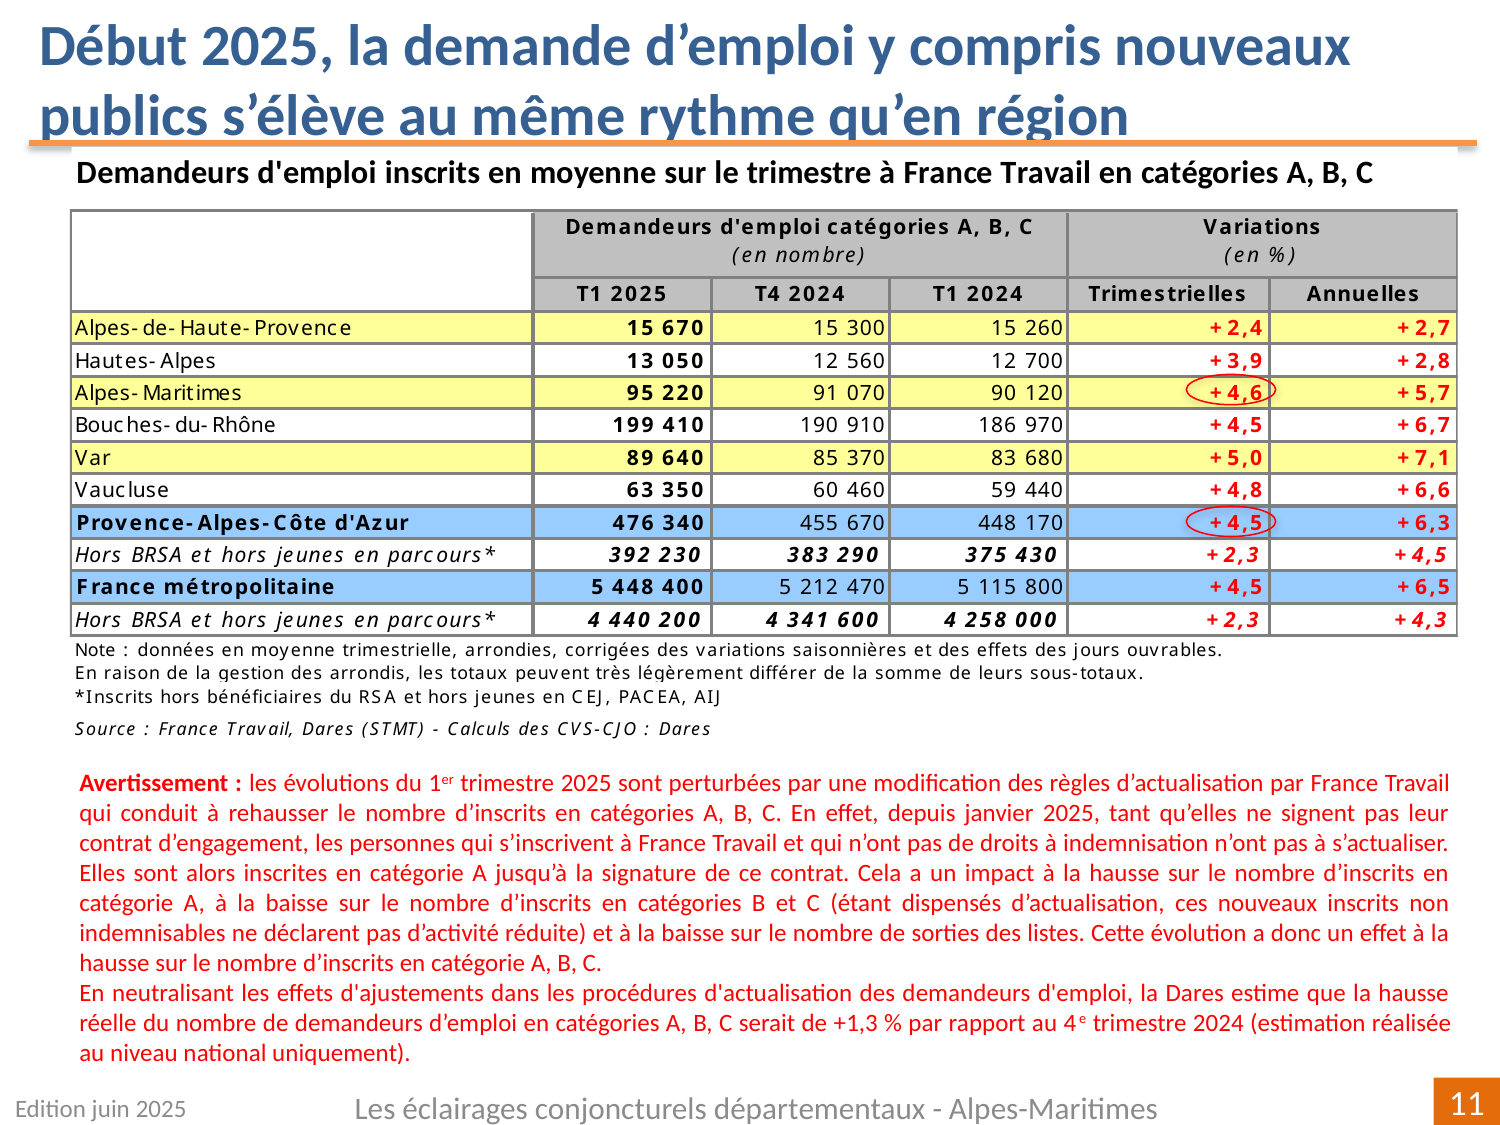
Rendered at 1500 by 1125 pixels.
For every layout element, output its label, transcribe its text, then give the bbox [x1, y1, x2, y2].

slide_number 11 [1433, 1077, 1500, 1125]
text_box Avertissement : les évolutions du 1er trimestre 2025 sont perturbées par une modification des règles d’actualisation par France Travail qui conduit à rehausser le nombre d’inscrits en catégories A, B, C. En effet, depuis janvier 2025, tant qu’elles ne signent pas leur contrat d’engagement, les personnes qui s’inscrivent à France Travail et qui n’ont pas de droits à indemnisation n’ont pas à s’actualiser. Elles sont alors inscrites en catégorie A jusqu’à la signature de ce contrat. Cela a un impact à la hausse sur le nombre d’inscrits en catégorie A, à la baisse sur le nombre d’inscrits en catégories B et C (étant dispensés d’actualisation, ces nouveaux inscrits non indemnisables ne déclarent pas d’activité réduite) et à la baisse sur le nombre de sorties des listes. Cette évolution a donc un effet à la hausse sur le nombre d’inscrits en catégorie A, B, C. En neutralisant les effets d'ajustements dans les procédures d'actualisation des demandeurs d'emploi, la Dares estime que la hausse réelle du nombre de demandeurs d’emploi en catégories A, B, C serait de +1,3 % par rapport au 4e trimestre 2024 (estimation réalisée au niveau national uniquement). [64, 759, 1467, 1074]
slide_number Edition juin 2025 [0, 1077, 350, 1125]
picture [69, 145, 1460, 750]
footer Les éclairages conjoncturels départementaux - Alpes-Maritimes [350, 1077, 1237, 1125]
text_box Début 2025, la demande d’emploi y compris nouveaux publics s’élève au même rythme qu’en région [24, 0, 1490, 155]
